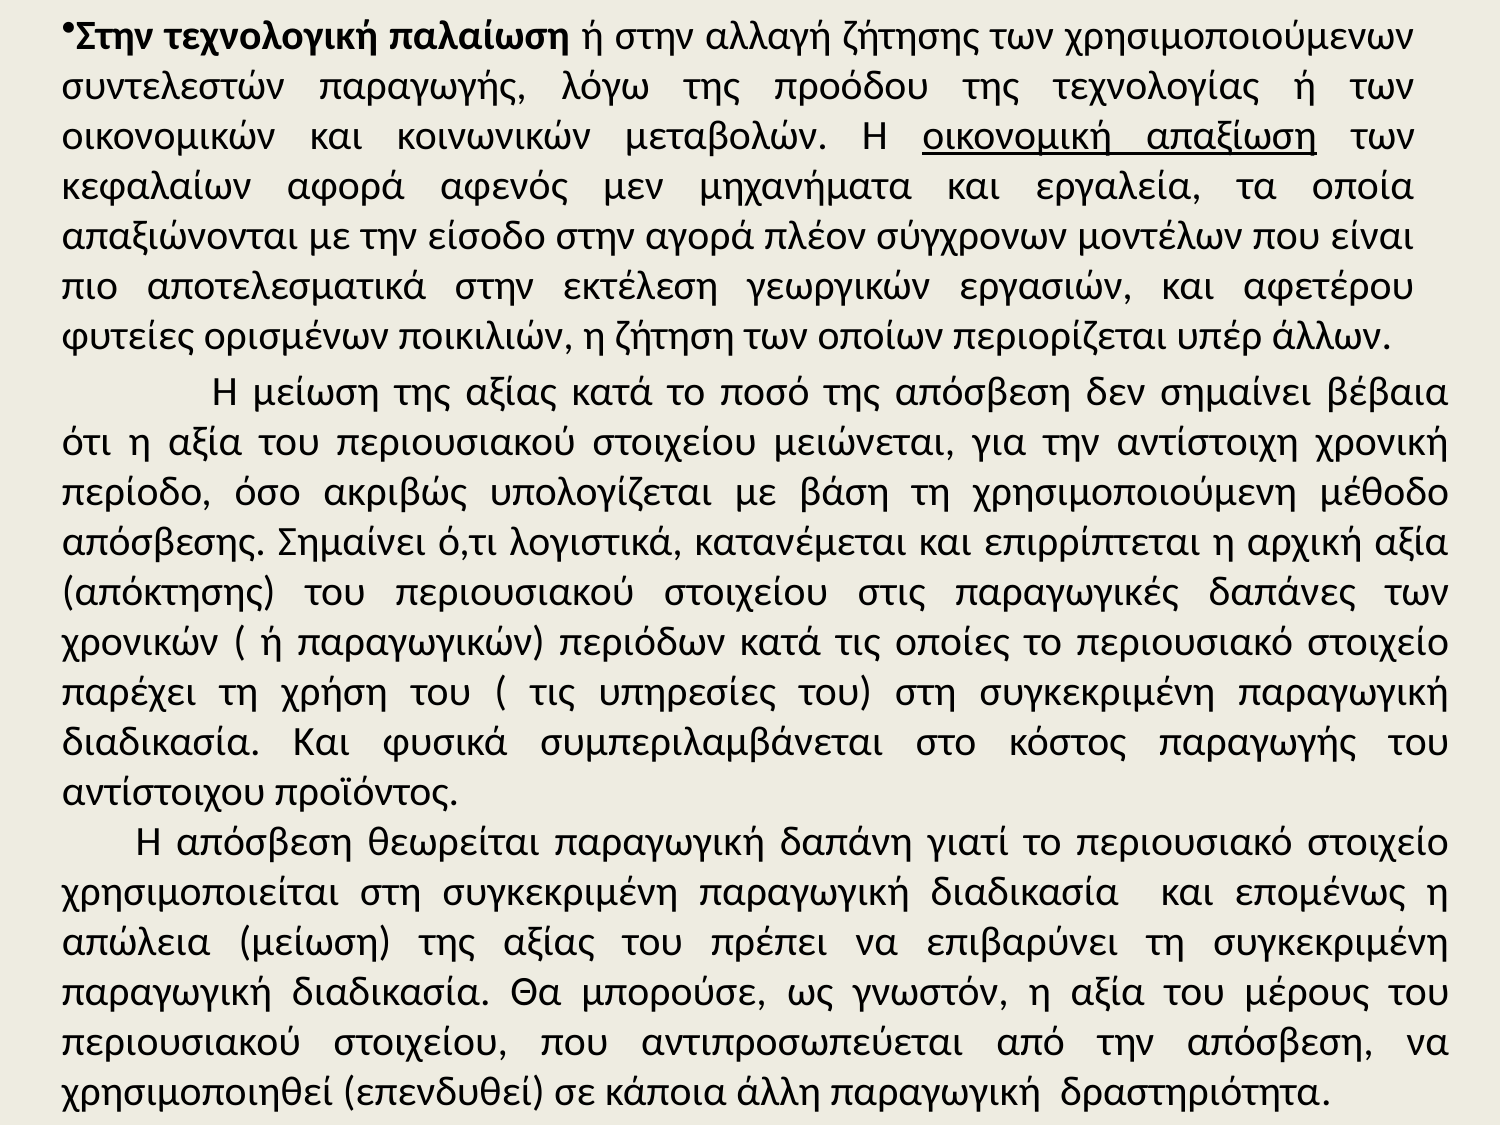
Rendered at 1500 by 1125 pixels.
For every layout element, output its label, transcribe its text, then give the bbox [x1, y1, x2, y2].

text_box Στην τεχνολογική παλαίωση ή στην αλλαγή ζήτησης των χρησιμοποιούμενων συντελεστών παραγωγής, λόγω της προόδου της τεχνολογίας ή των οικονομικών και κοινωνικών μεταβολών. Η οικονομική απαξίωση των κεφαλαίων αφορά αφενός μεν μηχανήματα και εργαλεία, τα οποία απαξιώνονται με την είσοδο στην αγορά πλέον σύγχρονων μοντέλων που είναι πιο αποτελεσματικά στην εκτέλεση γεωργικών εργασιών, και αφετέρου φυτείες ορισμένων ποικιλιών, η ζήτηση των οποίων περιορίζεται υπέρ άλλων. [46, 0, 1430, 365]
text_box Η μείωση της αξίας κατά το ποσό της απόσβεση δεν σημαίνει βέβαια ότι η αξία του περιουσιακού στοιχείου μειώνεται, για την αντίστοιχη χρονική περίοδο, όσο ακριβώς υπολογίζεται με βάση τη χρησιμοποιούμενη μέθοδο απόσβεσης. Σημαίνει ό,τι λογιστικά, κατανέμεται και επιρρίπτεται η αρχική αξία (απόκτησης) του περιουσιακού στοιχείου στις παραγωγικές δαπάνες των χρονικών ( ή παραγωγικών) περιόδων κατά τις οποίες το περιουσιακό στοιχείο παρέχει τη χρήση του ( τις υπηρεσίες του) στη συγκεκριμένη παραγωγική διαδικασία. Και φυσικά συμπεριλαμβάνεται στο κόστος παραγωγής του αντίστοιχου προϊόντος. Η απόσβεση θεωρείται παραγωγική δαπάνη γιατί το περιουσιακό στοιχείο χρησιμοποιείται στη συγκεκριμένη παραγωγική διαδικασία και επομένως η απώλεια (μείωση) της αξίας του πρέπει να επιβαρύνει τη συγκεκριμένη παραγωγική διαδικασία. Θα μπορούσε, ως γνωστόν, η αξία του μέρους του περιουσιακού στοιχείου, που αντιπροσωπεύεται από την απόσβεση, να χρησιμοποιηθεί (επενδυθεί) σε κάποια άλλη παραγωγική δραστηριότητα. [46, 356, 1465, 1122]
